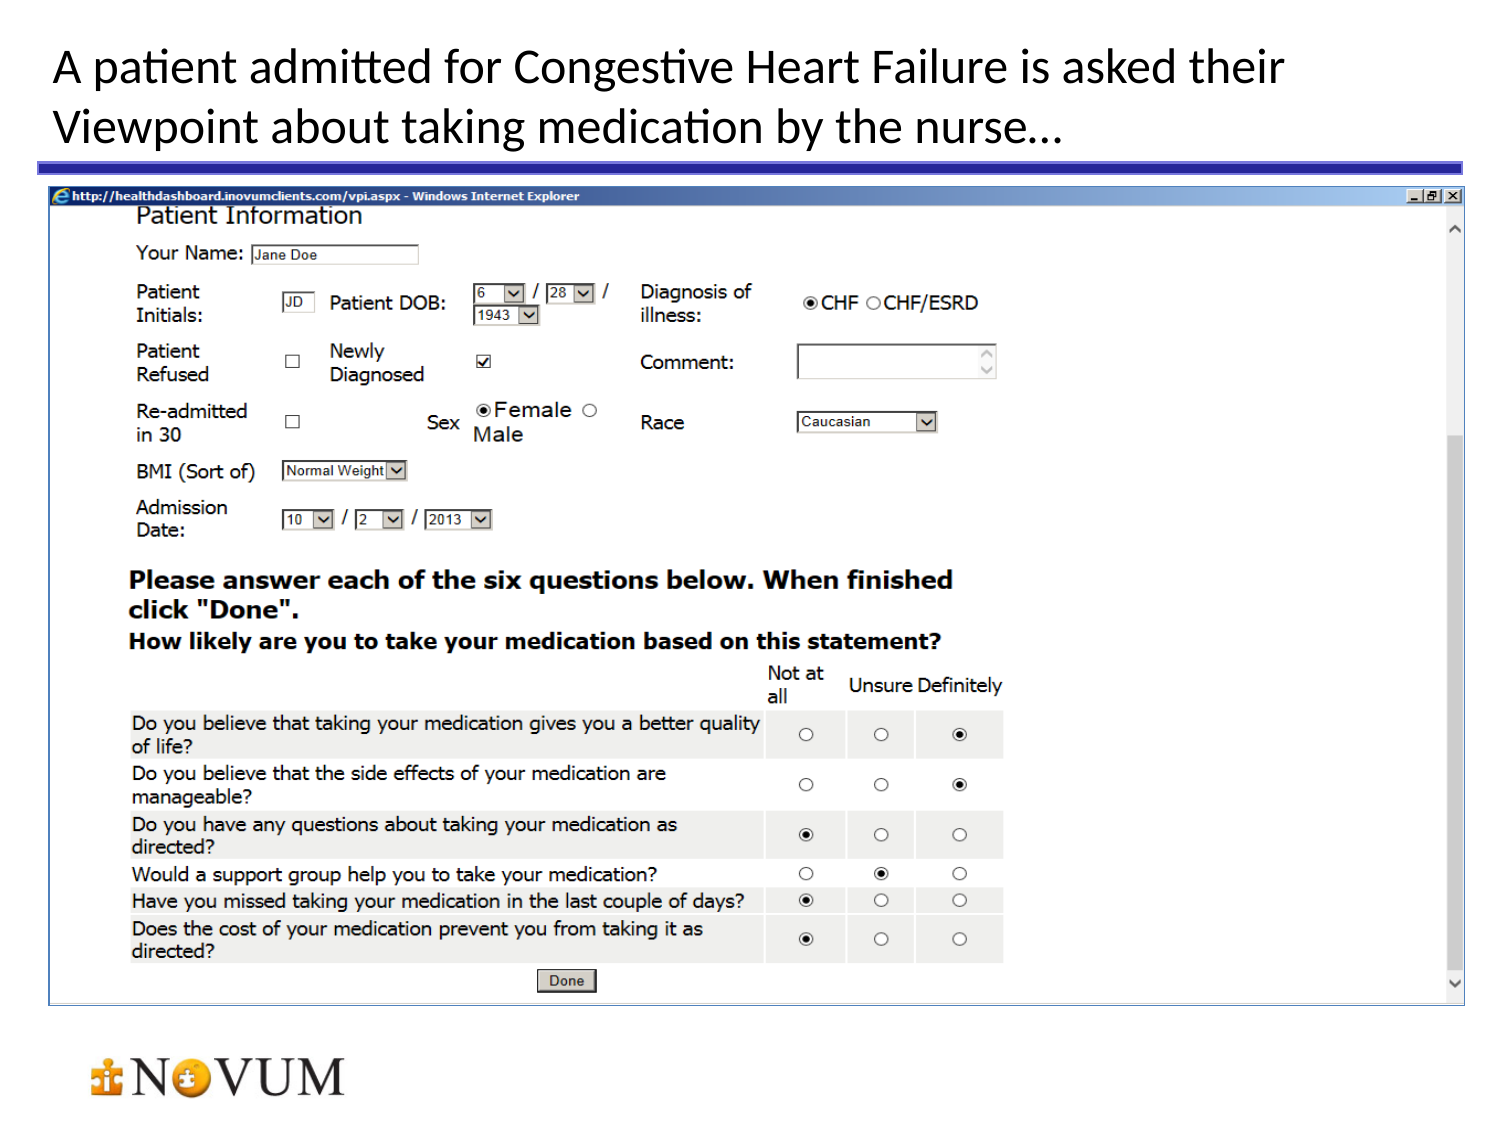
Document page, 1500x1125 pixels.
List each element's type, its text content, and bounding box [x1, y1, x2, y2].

title A patient admitted for Congestive Heart Failure is asked their Viewpoint about taking medication by the nurse… [37, 0, 1450, 161]
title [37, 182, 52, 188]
picture [87, 1056, 351, 1101]
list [49, 187, 1465, 1006]
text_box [37, 162, 1463, 175]
